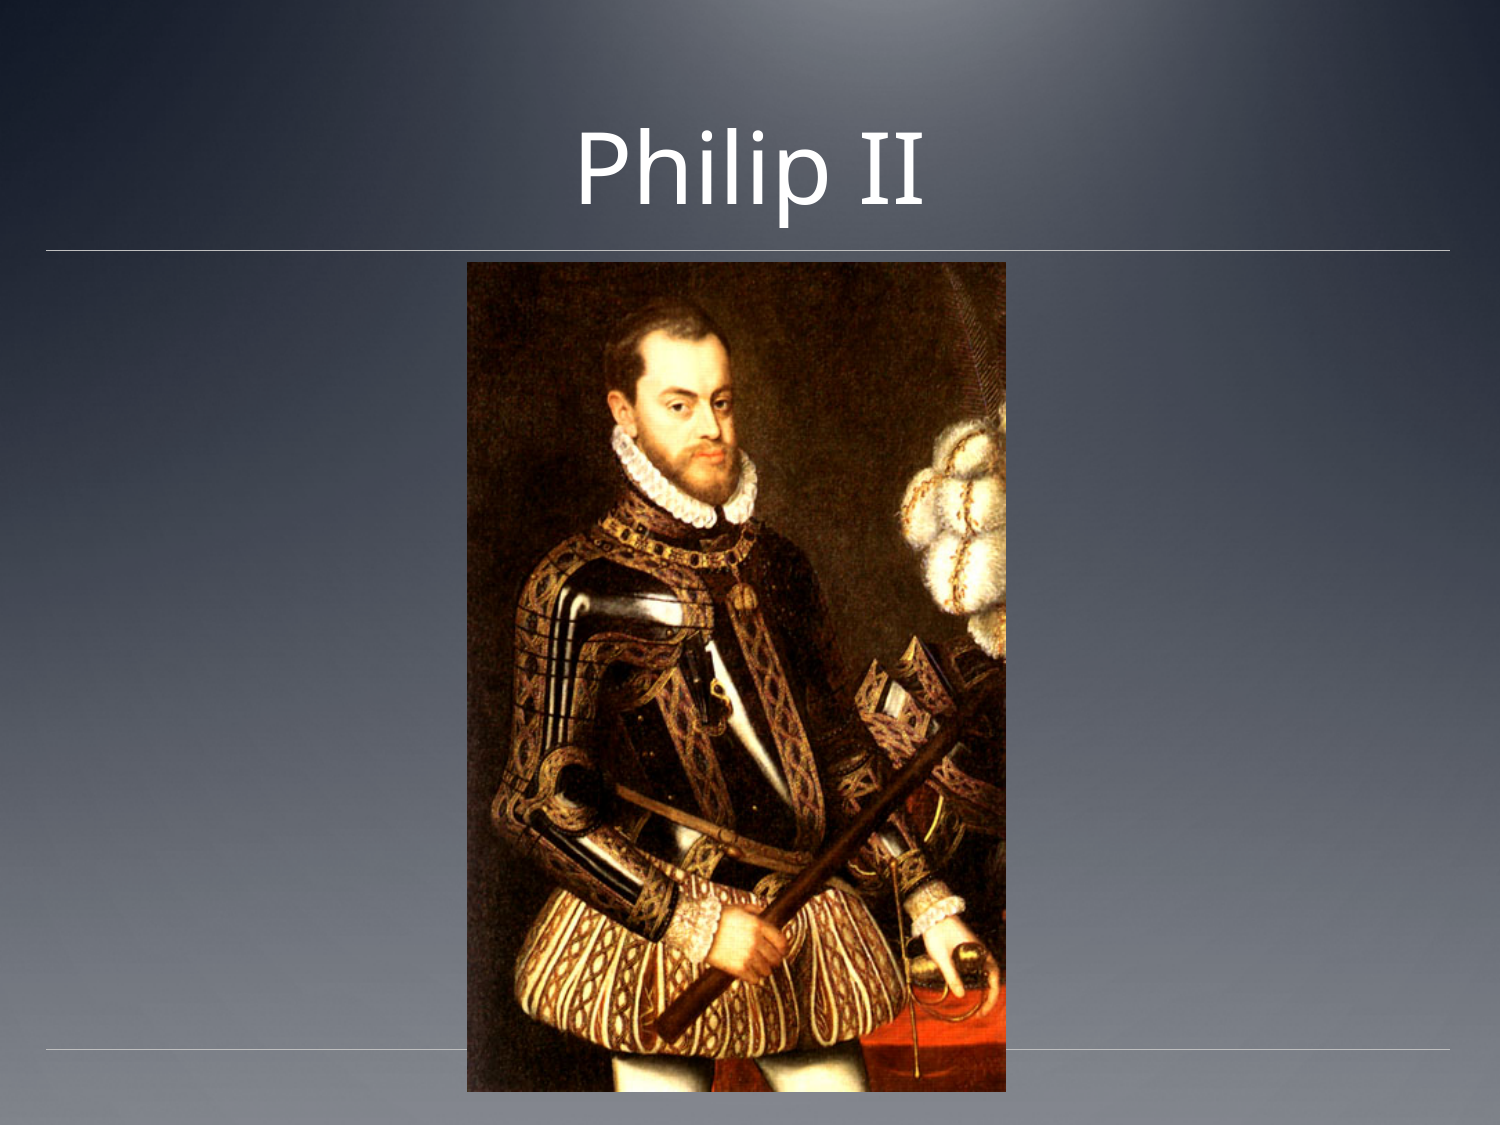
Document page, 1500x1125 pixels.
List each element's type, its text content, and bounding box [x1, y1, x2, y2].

picture [464, 260, 1008, 1094]
title Philip II [105, 17, 1394, 233]
